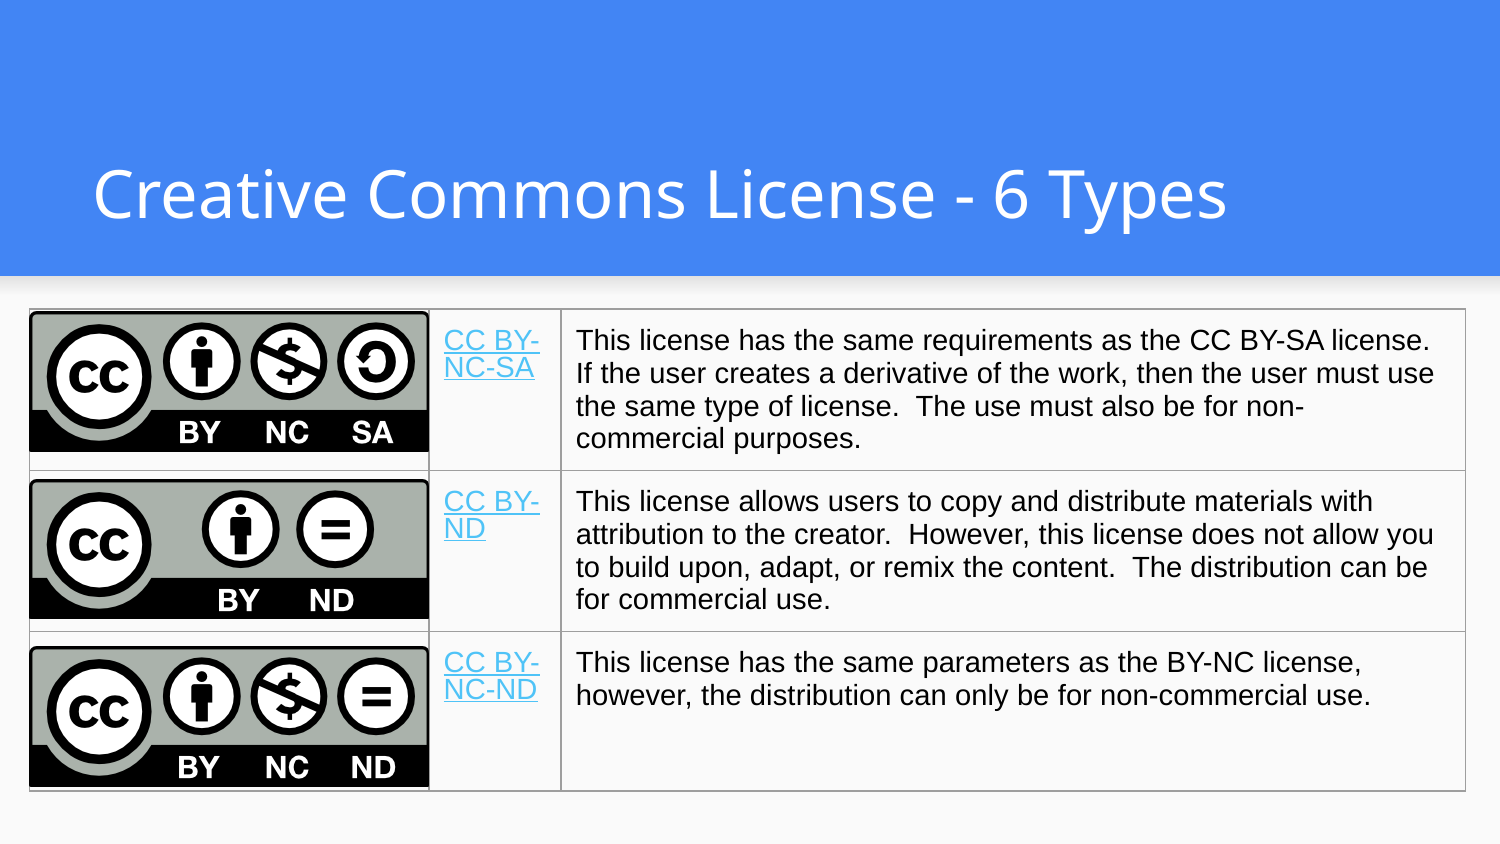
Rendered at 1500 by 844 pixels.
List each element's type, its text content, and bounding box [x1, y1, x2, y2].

table_cell CC BY-NC-ND [430, 632, 560, 790]
table_cell [30, 471, 428, 478]
title Creative Commons License - 6 Types [77, 121, 1427, 248]
table_cell CC BY-ND [430, 471, 560, 631]
picture [29, 311, 430, 452]
table_cell [30, 626, 428, 631]
table_header [30, 459, 428, 470]
picture [29, 478, 430, 619]
table_cell This license has the same parameters as the BY-NC license, however, the distribution can only be for non-commercial use. [562, 632, 1465, 790]
picture [29, 646, 430, 787]
table_header CC BY-NC-SA [430, 310, 560, 470]
table_cell This license allows users to copy and distribute materials with attribution to the creator. However, this license does not allow you to build upon, adapt, or remix the content. The distribution can be for commercial use. [562, 471, 1465, 631]
table_cell [30, 632, 428, 645]
table_header This license has the same requirements as the CC BY-SA license. If the user creates a derivative of the work, then the user must use the same type of license. The use must also be for non-commercial purposes. [562, 310, 1465, 470]
